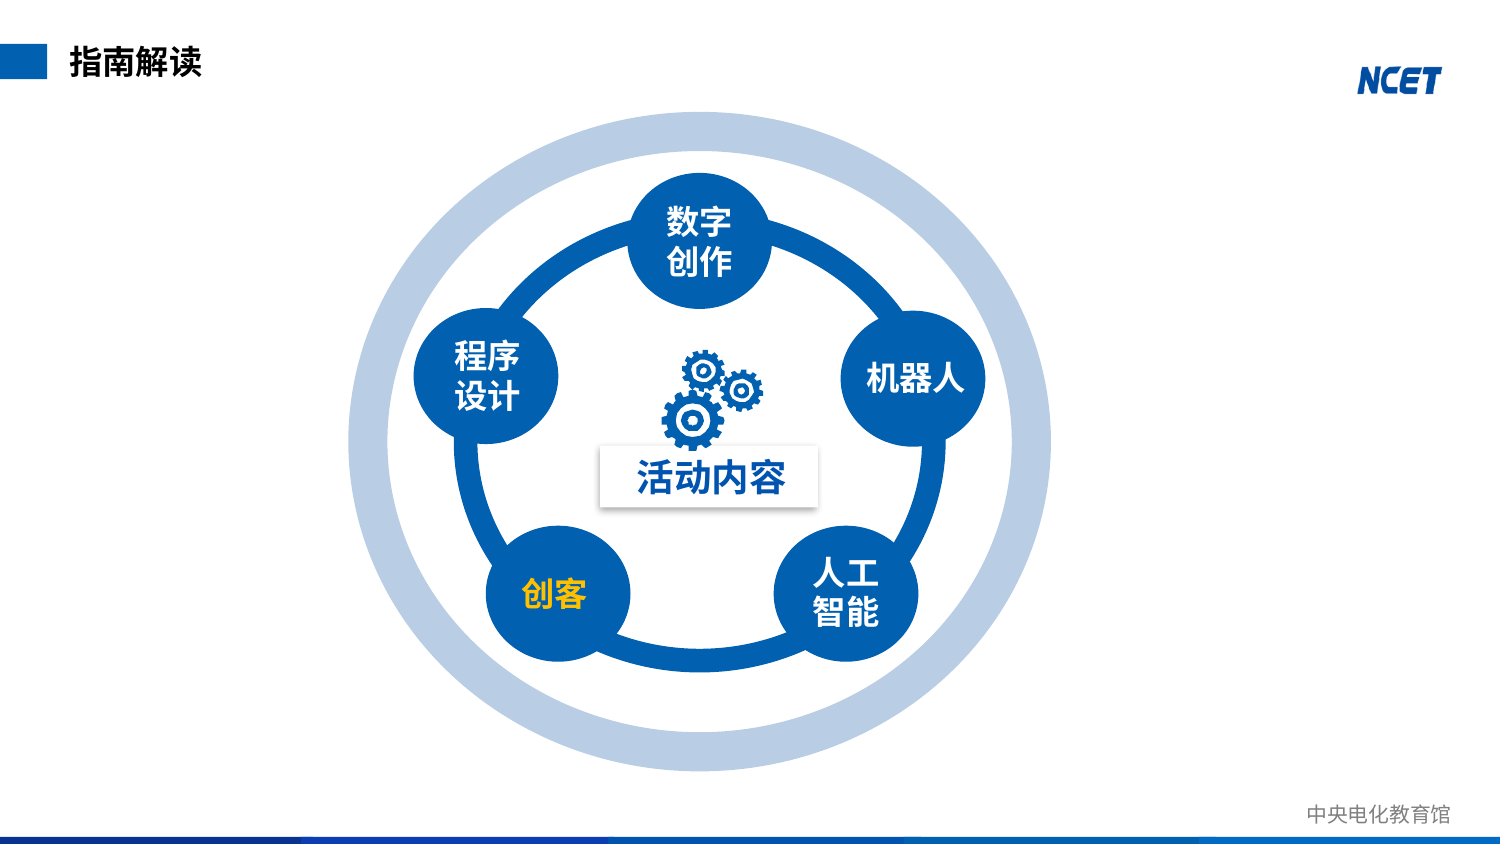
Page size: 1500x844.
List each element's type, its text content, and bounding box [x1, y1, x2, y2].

text_box [0, 42, 49, 81]
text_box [0, 836, 1500, 844]
picture [1307, 65, 1495, 113]
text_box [348, 111, 1052, 772]
text_box 中央电化教育馆 [1291, 794, 1467, 835]
title 指南解读 [49, 44, 243, 79]
